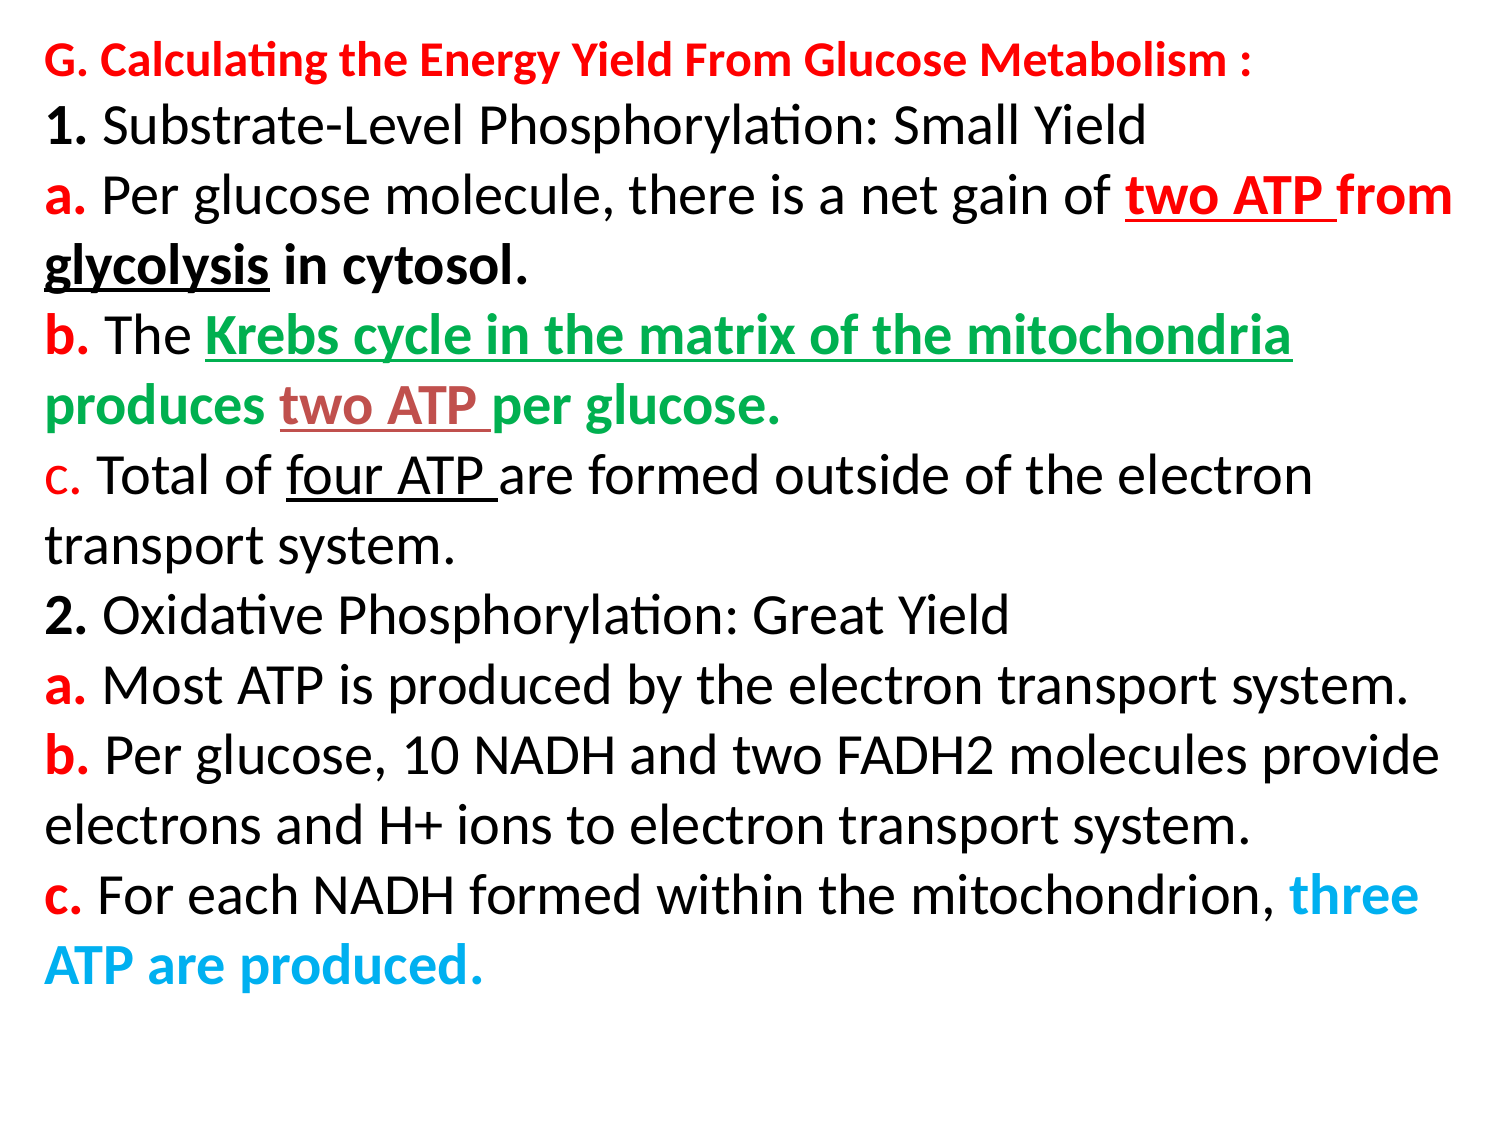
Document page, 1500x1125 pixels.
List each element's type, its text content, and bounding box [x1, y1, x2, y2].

text_box G. Calculating the Energy Yield From Glucose Metabolism : 1. Substrate-Level Phosphorylation: Small Yield a. Per glucose molecule, there is a net gain of two ATP from glycolysis in cytosol. b. The Krebs cycle in the matrix of the mitochondria produces two ATP per glucose. c. Total of four ATP are formed outside of the electron transport system. 2. Oxidative Phosphorylation: Great Yield a. Most ATP is produced by the electron transport system. b. Per glucose, 10 NADH and two FADH2 molecules provide electrons and H+ ions to electron transport system. c. For each NADH formed within the mitochondrion, three ATP are produced. [29, 19, 1471, 1004]
